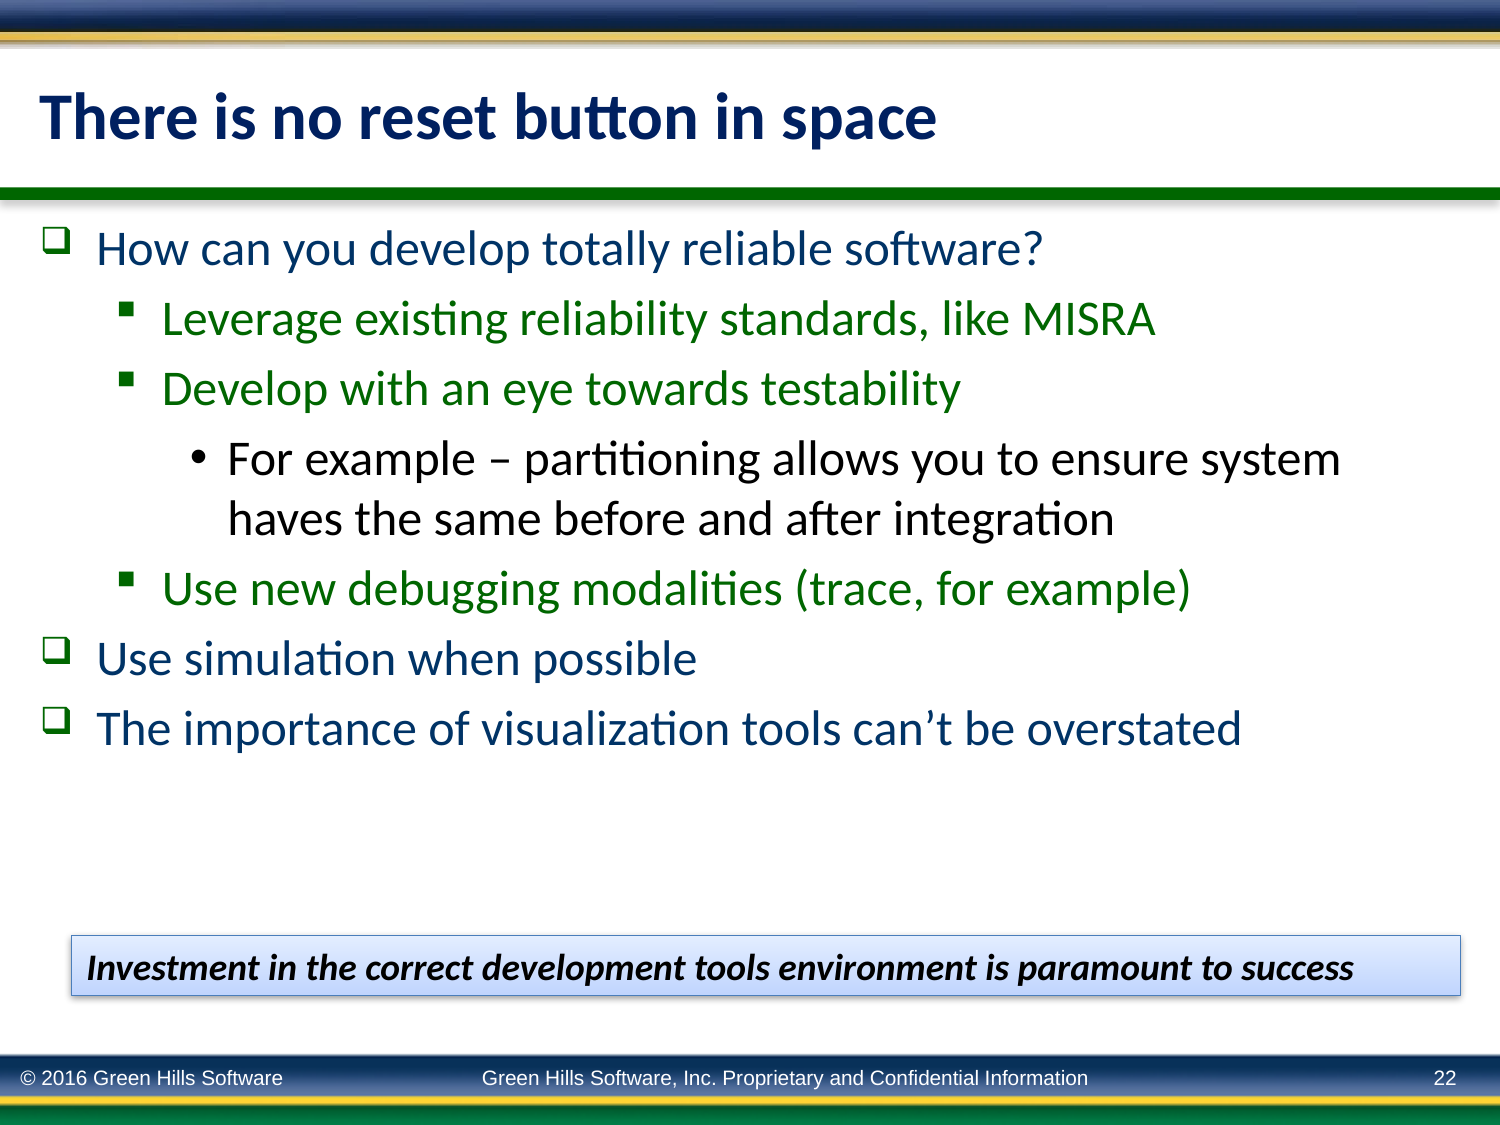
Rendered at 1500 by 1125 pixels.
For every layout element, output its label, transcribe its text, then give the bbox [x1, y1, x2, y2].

picture [0, 0, 1500, 49]
list How can you develop totally reliable software? Leverage existing reliability standards, like MISRA Develop with an eye towards testability For example – partitioning allows you to ensure system haves the same before and after integration Use new debugging modalities (trace, for example) Use simulation when possible The importance of visualization tools can’t be overstated [24, 208, 1457, 912]
title There is no reset button in space [24, 37, 1476, 188]
picture [0, 1049, 1500, 1125]
text_box Investment in the correct development tools environment is paramount to success [71, 935, 1461, 996]
